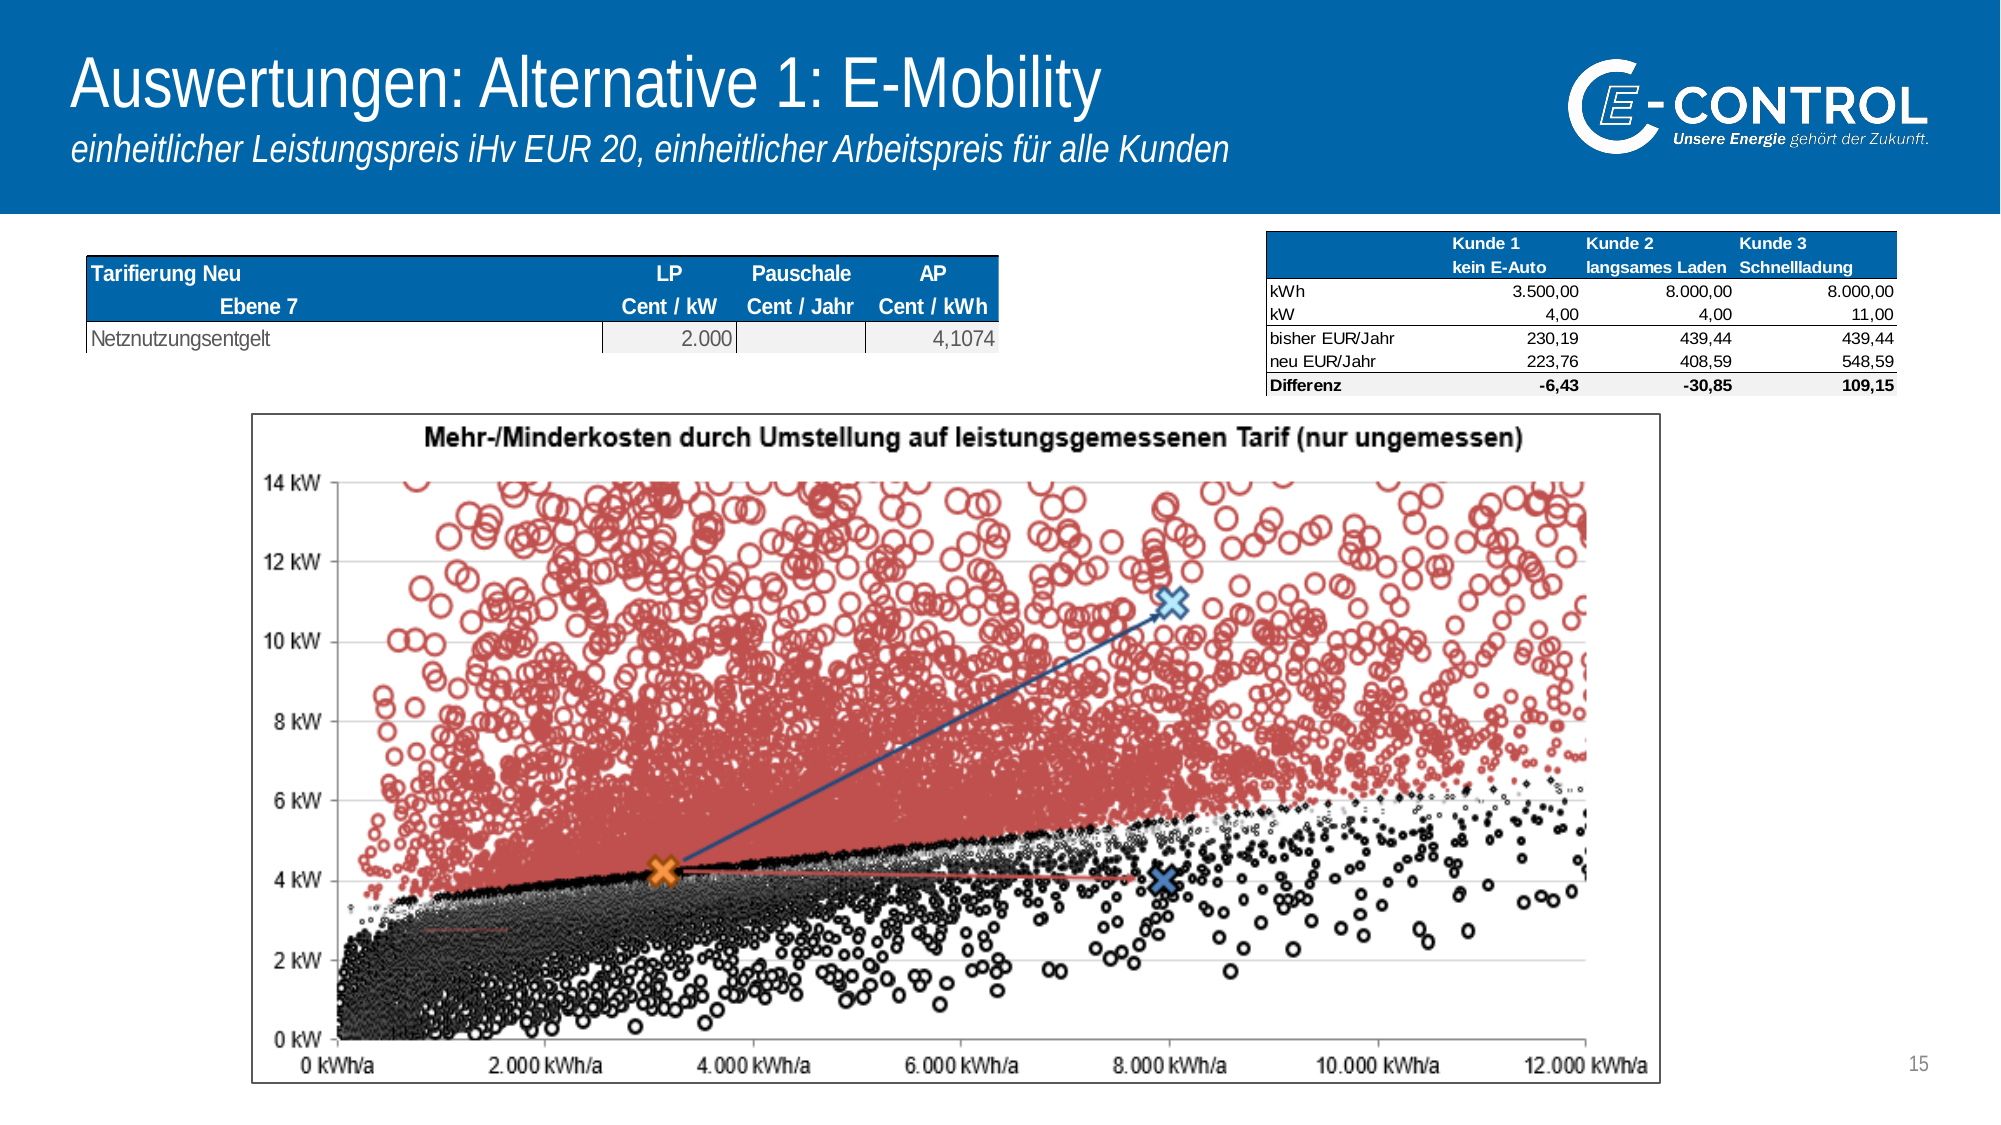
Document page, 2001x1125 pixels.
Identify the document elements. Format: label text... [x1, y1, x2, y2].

picture [1265, 230, 1899, 398]
picture [1568, 59, 1928, 154]
list einheitlicher Leistungspreis iHv EUR 20, einheitlicher Arbeitspreis für alle Kunden [70, 122, 1528, 171]
slide_number 15 [1692, 1043, 1930, 1083]
picture [85, 255, 1001, 355]
picture [252, 414, 1660, 1083]
title Auswertungen: Alternative 1: E-Mobility [70, 42, 1528, 122]
